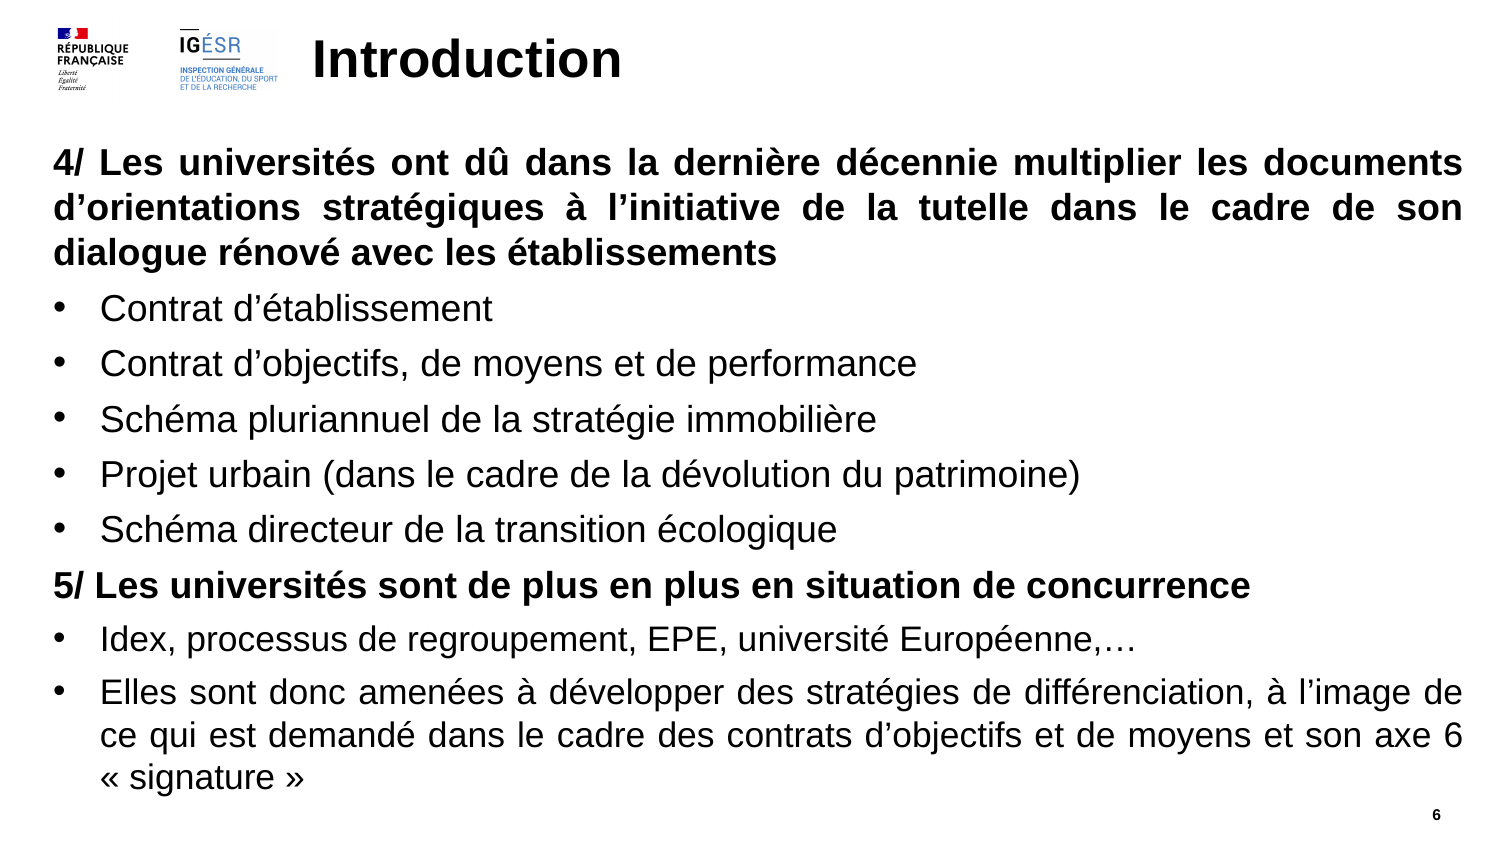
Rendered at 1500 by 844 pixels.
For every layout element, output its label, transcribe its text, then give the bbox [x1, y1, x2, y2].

picture [47, 17, 139, 101]
list 4/ Les universités ont dû dans la dernière décennie multiplier les documents d’orientations stratégiques à l’initiative de la tutelle dans le cadre de son dialogue rénové avec les établissements Contrat d’établissement Contrat d’objectifs, de moyens et de performance Schéma pluriannuel de la stratégie immobilière Projet urbain (dans le cadre de la dévolution du patrimoine) Schéma directeur de la transition écologique 5/ Les universités sont de plus en plus en situation de concurrence Idex, processus de regroupement, EPE, université Européenne,… Elles sont donc amenées à développer des stratégies de différenciation, à l’image de ce qui est demandé dans le cadre des contrats d’objectifs et de moyens et son axe 6 « signature » [53, 138, 1465, 824]
title Introduction [312, 32, 1483, 139]
picture [180, 29, 278, 90]
slide_number 6 [1219, 784, 1441, 844]
